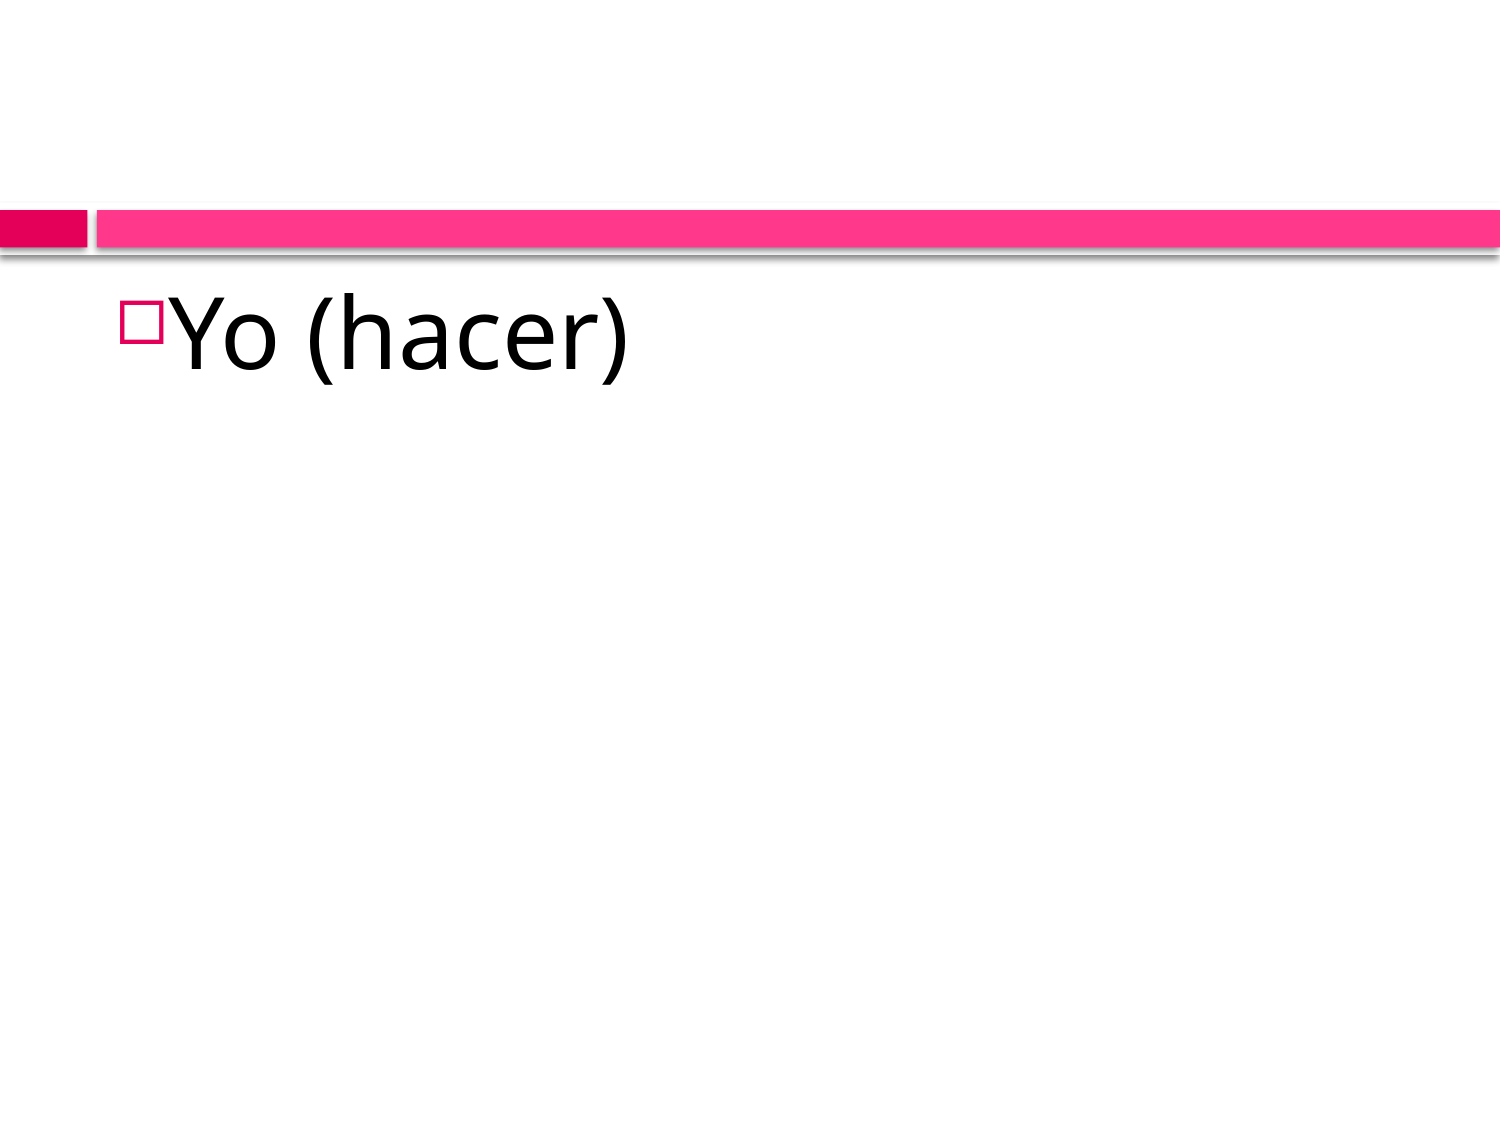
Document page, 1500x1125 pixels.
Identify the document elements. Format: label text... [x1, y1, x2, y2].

list Yo (hacer) [100, 262, 1438, 1000]
